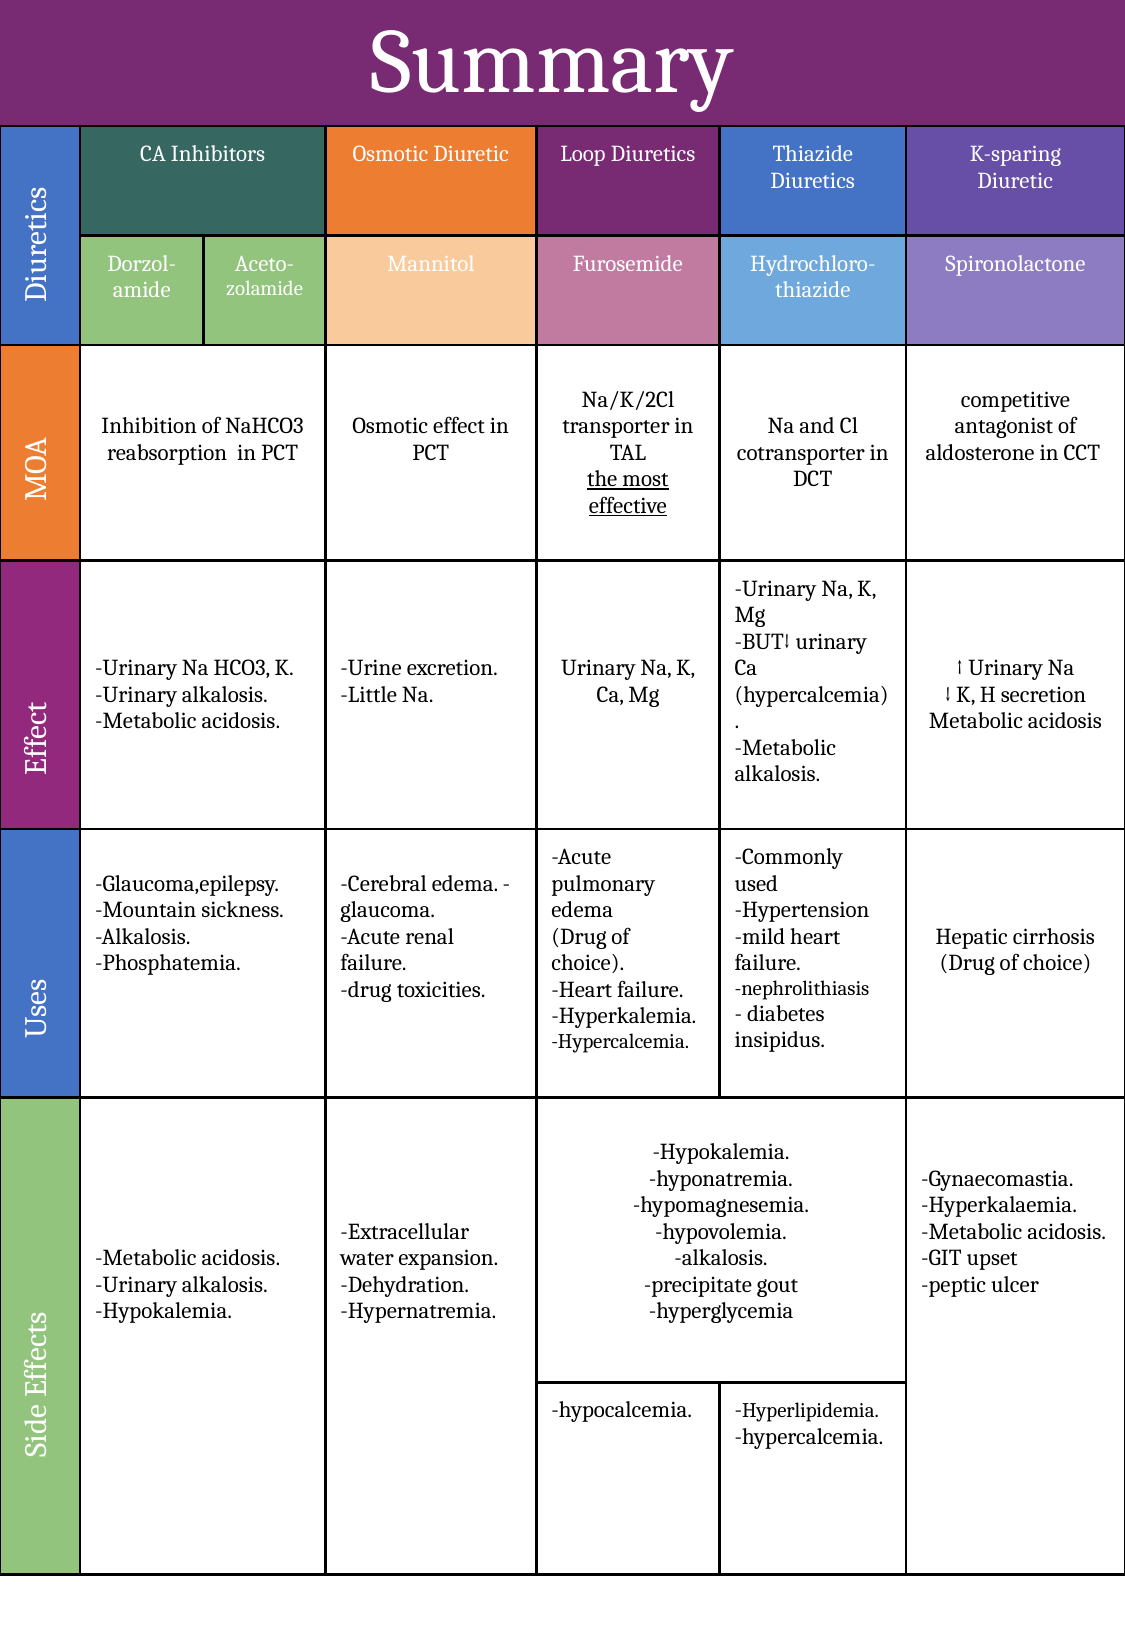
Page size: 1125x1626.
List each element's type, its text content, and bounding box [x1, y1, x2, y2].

table_cell -Gynaecomastia. -Hyperkalaemia. -Metabolic acidosis. -GIT upset -peptic ulcer [907, 1099, 1124, 1573]
table_cell Aceto- zolamide [205, 237, 324, 344]
table_header K-sparing Diuretic [907, 127, 1124, 234]
table_cell -Extracellular water expansion. -Dehydration. -Hypernatremia. [327, 1099, 535, 1573]
table_cell -Cerebral edema. -glaucoma. -Acute renal failure. -drug toxicities. [327, 830, 535, 1096]
table_cell Spironolactone [907, 237, 1124, 344]
table_cell -Commonly used -Hypertension -mild heart failure. -nephrolithiasis - diabetes insipidus. [721, 830, 905, 1096]
table_cell [1, 562, 79, 828]
table_header Osmotic Diuretic [327, 127, 535, 234]
table_cell Dorzol- amide [81, 237, 202, 344]
table_cell [1, 830, 79, 1096]
table_cell Hepatic cirrhosis (Drug of choice) [907, 830, 1124, 1096]
table_header Thiazide Diuretics [721, 127, 905, 234]
text_box Side Effects [0, 1260, 71, 1510]
text_box MOA [0, 386, 71, 553]
table_header CA Inhibitors [81, 127, 324, 234]
table_cell competitive antagonist of aldosterone in CCT [907, 346, 1124, 559]
table_cell -Urine excretion. -Little Na. [327, 562, 535, 828]
title Summary [0, 0, 1125, 125]
table_header [1, 127, 79, 344]
table_cell -hypocalcemia. [538, 1384, 718, 1573]
table_cell -Urinary Na, K, Mg -BUT↓ urinary Ca (hypercalcemia). -Metabolic alkalosis. [721, 562, 905, 828]
text_box Diuretics [0, 151, 71, 318]
table_header Loop Diuretics [538, 127, 718, 234]
text_box Effect [0, 655, 71, 823]
table_cell Hydrochloro- thiazide [721, 237, 905, 344]
table_cell -Metabolic acidosis. -Urinary alkalosis. -Hypokalemia. [81, 1099, 324, 1573]
table_cell -Hyperlipidemia. -hypercalcemia. [721, 1384, 905, 1573]
table_cell -Acute pulmonary edema (Drug of choice). -Heart failure. -Hyperkalemia. -Hypercalcemia. [538, 830, 718, 1096]
table_cell -Hypokalemia. -hyponatremia. -hypomagnesemia. -hypovolemia. -alkalosis. -precipitate gout -hyperglycemia [538, 1099, 905, 1381]
table_cell Osmotic effect in PCT [327, 346, 535, 559]
text_box Uses [0, 884, 71, 1134]
table_cell Furosemide [538, 237, 718, 344]
table_cell Na and Cl cotransporter in DCT [721, 346, 905, 559]
table_cell [1, 1099, 79, 1573]
table_cell [1, 346, 79, 559]
table_cell Urinary Na, K, Ca, Mg [538, 562, 718, 828]
table_cell -Urinary Na HCO3, K. -Urinary alkalosis. -Metabolic acidosis. [81, 562, 324, 828]
table_cell Inhibition of NaHCO3 reabsorption in PCT [81, 346, 324, 559]
table_cell Mannitol [327, 237, 535, 344]
table_cell -Glaucoma,epilepsy. -Mountain sickness. -Alkalosis. -Phosphatemia. [81, 830, 324, 1096]
table_cell ↑ Urinary Na ↓ K, H secretion Metabolic acidosis [907, 562, 1124, 828]
table_cell Na/K/2Cl transporter in TAL the most effective [538, 346, 718, 559]
